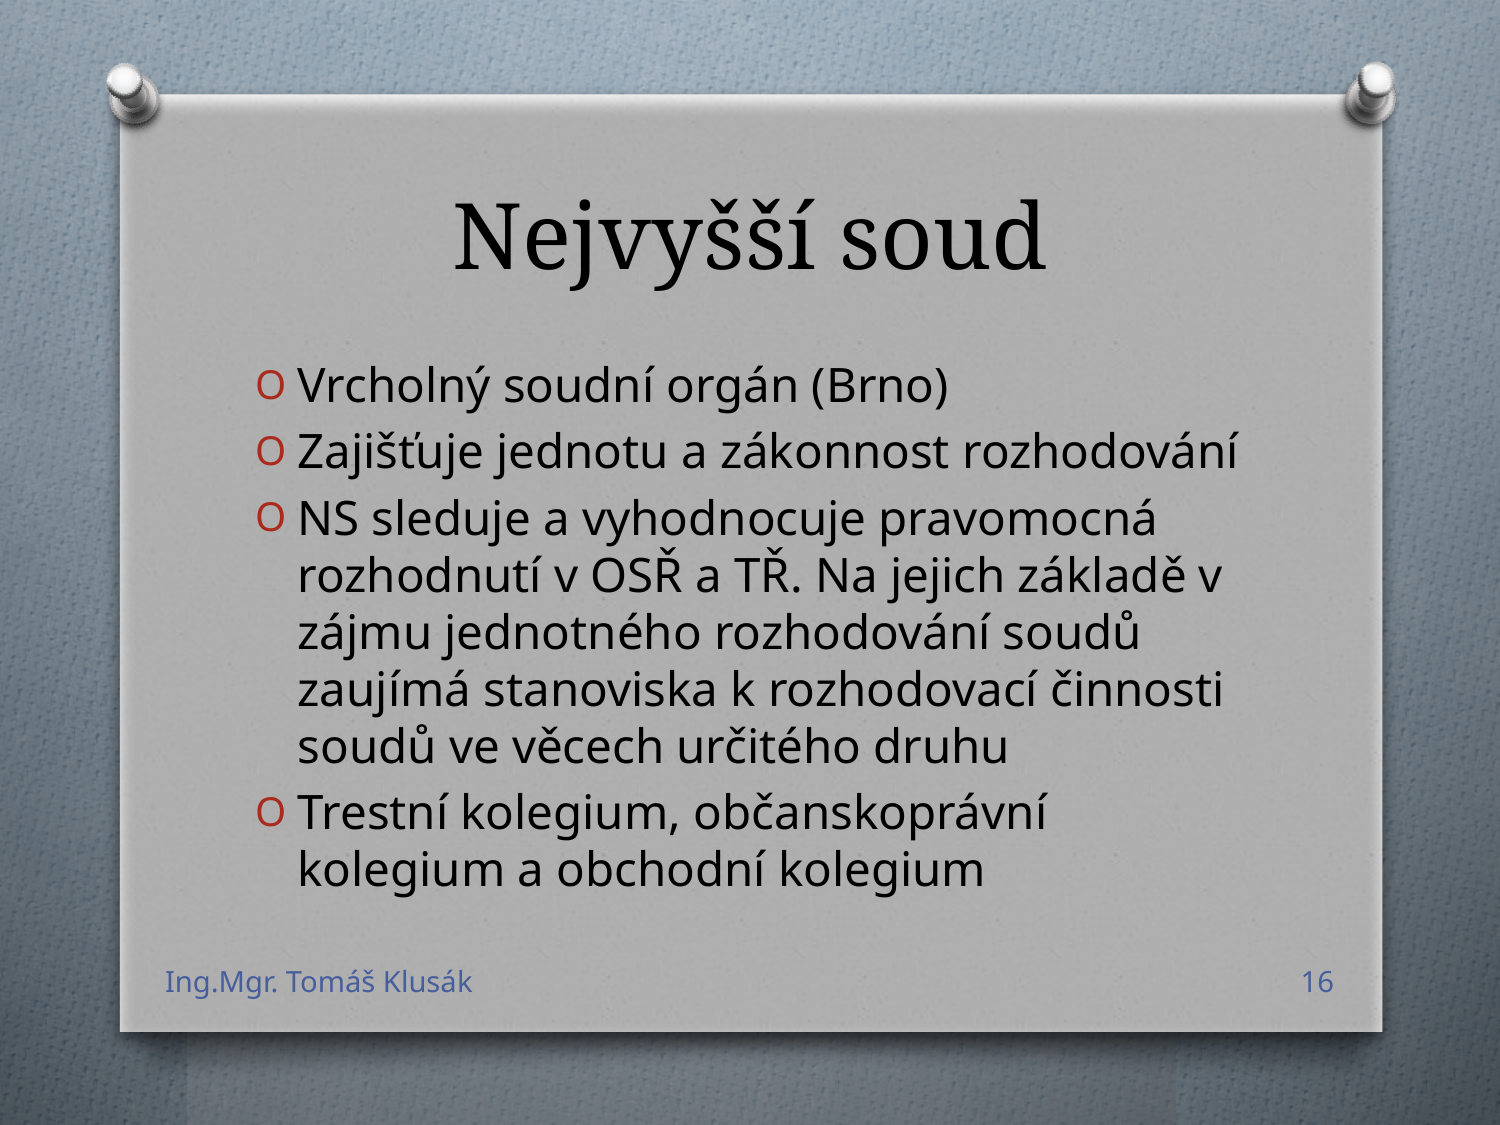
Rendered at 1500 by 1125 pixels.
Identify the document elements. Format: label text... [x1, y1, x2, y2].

footer Ing.Mgr. Tomáš Klusák [150, 952, 1059, 1013]
picture [75, 29, 198, 153]
slide_number 16 [1258, 952, 1350, 1013]
list Vrcholný soudní orgán (Brno) Zajišťuje jednotu a zákonnost rozhodování NS sleduje a vyhodnocuje pravomocná rozhodnutí v OSŘ a TŘ. Na jejich základě v zájmu jednotného rozhodování soudů zaujímá stanoviska k rozhodovací činnosti soudů ve věcech určitého druhu Trestní kolegium, občanskoprávní kolegium a obchodní kolegium [240, 347, 1257, 939]
picture [1317, 35, 1439, 156]
title Nejvyšší soud [179, 134, 1323, 332]
